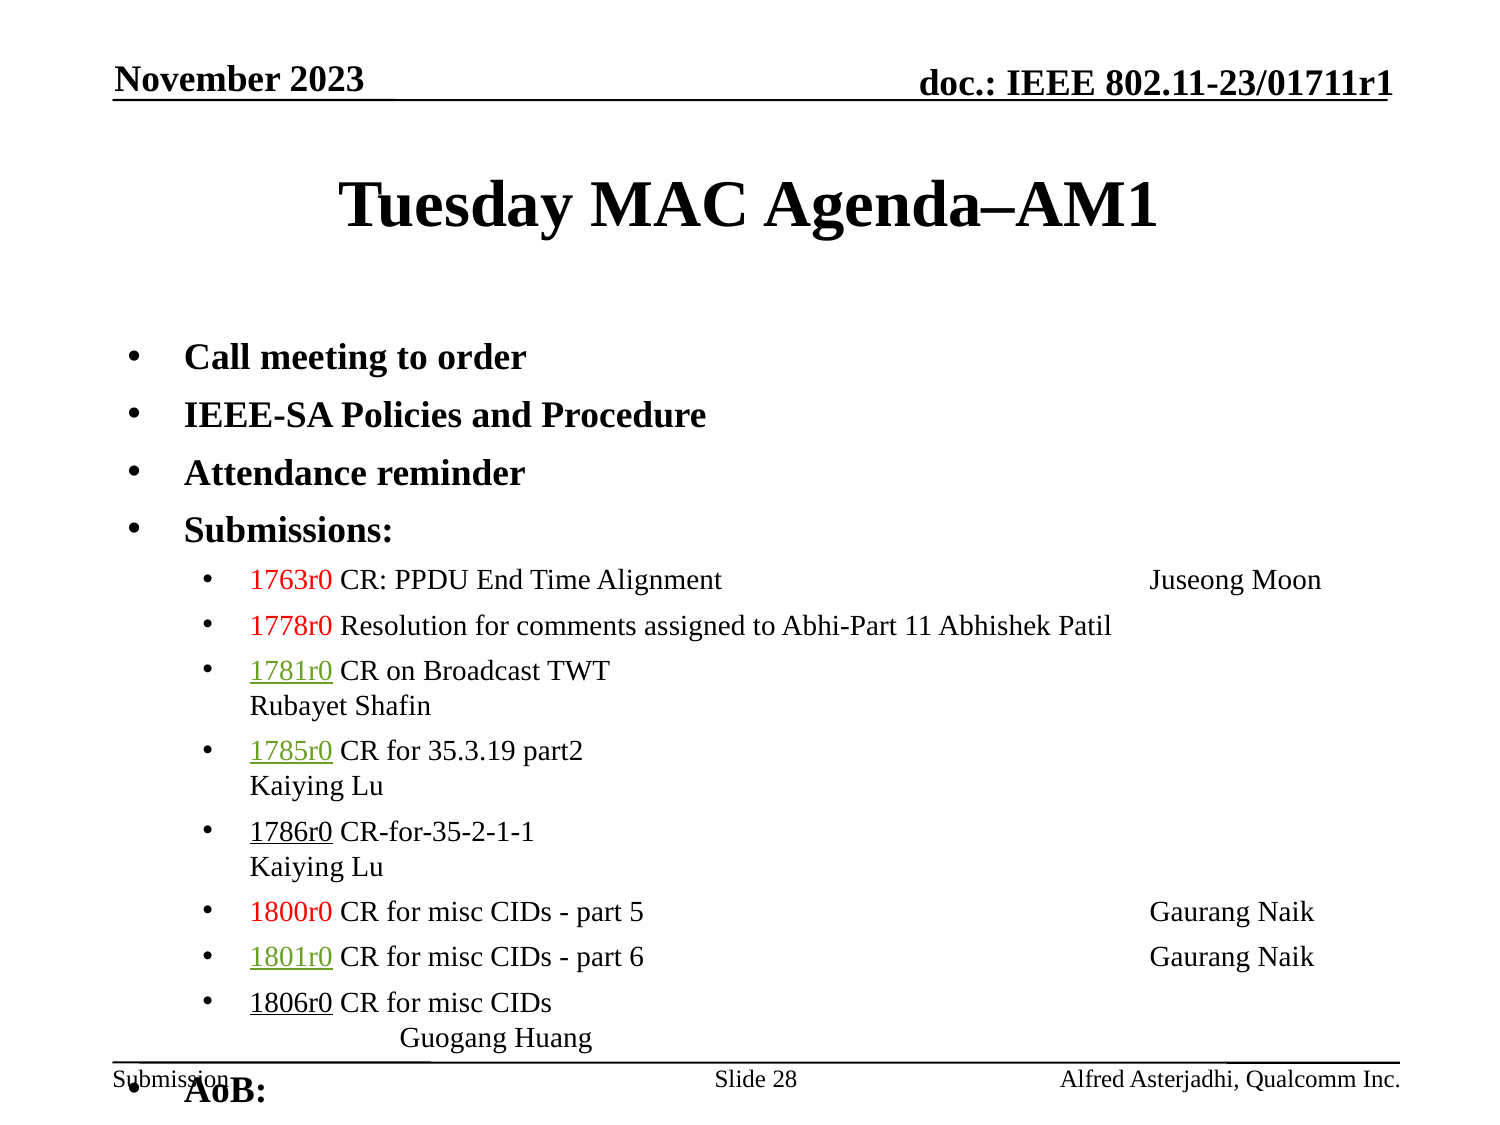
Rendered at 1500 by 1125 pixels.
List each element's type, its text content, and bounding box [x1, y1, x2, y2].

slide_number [114, 54, 423, 100]
slide_number Slide 28 [712, 1061, 800, 1123]
footer Alfred Asterjadhi, Qualcomm Inc. [878, 1061, 1402, 1093]
list Call meeting to order IEEE-SA Policies and Procedure Attendance reminder Submissions: 1763r0 CR: PPDU End Time Alignment Juseong Moon 1778r0 Resolution for comments assigned to Abhi-Part 11 Abhishek Patil 1781r0 CR on Broadcast TWT Rubayet Shafin 1785r0 CR for 35.3.19 part2 Kaiying Lu 1786r0 CR-for-35-2-1-1 Kaiying Lu 1800r0 CR for misc CIDs - part 5 Gaurang Naik 1801r0 CR for misc CIDs - part 6 Gaurang Naik 1806r0 CR for misc CIDs Guogang Huang AoB: Recess [112, 324, 1388, 1063]
title Tuesday MAC Agenda–AM1 [112, 112, 1388, 288]
